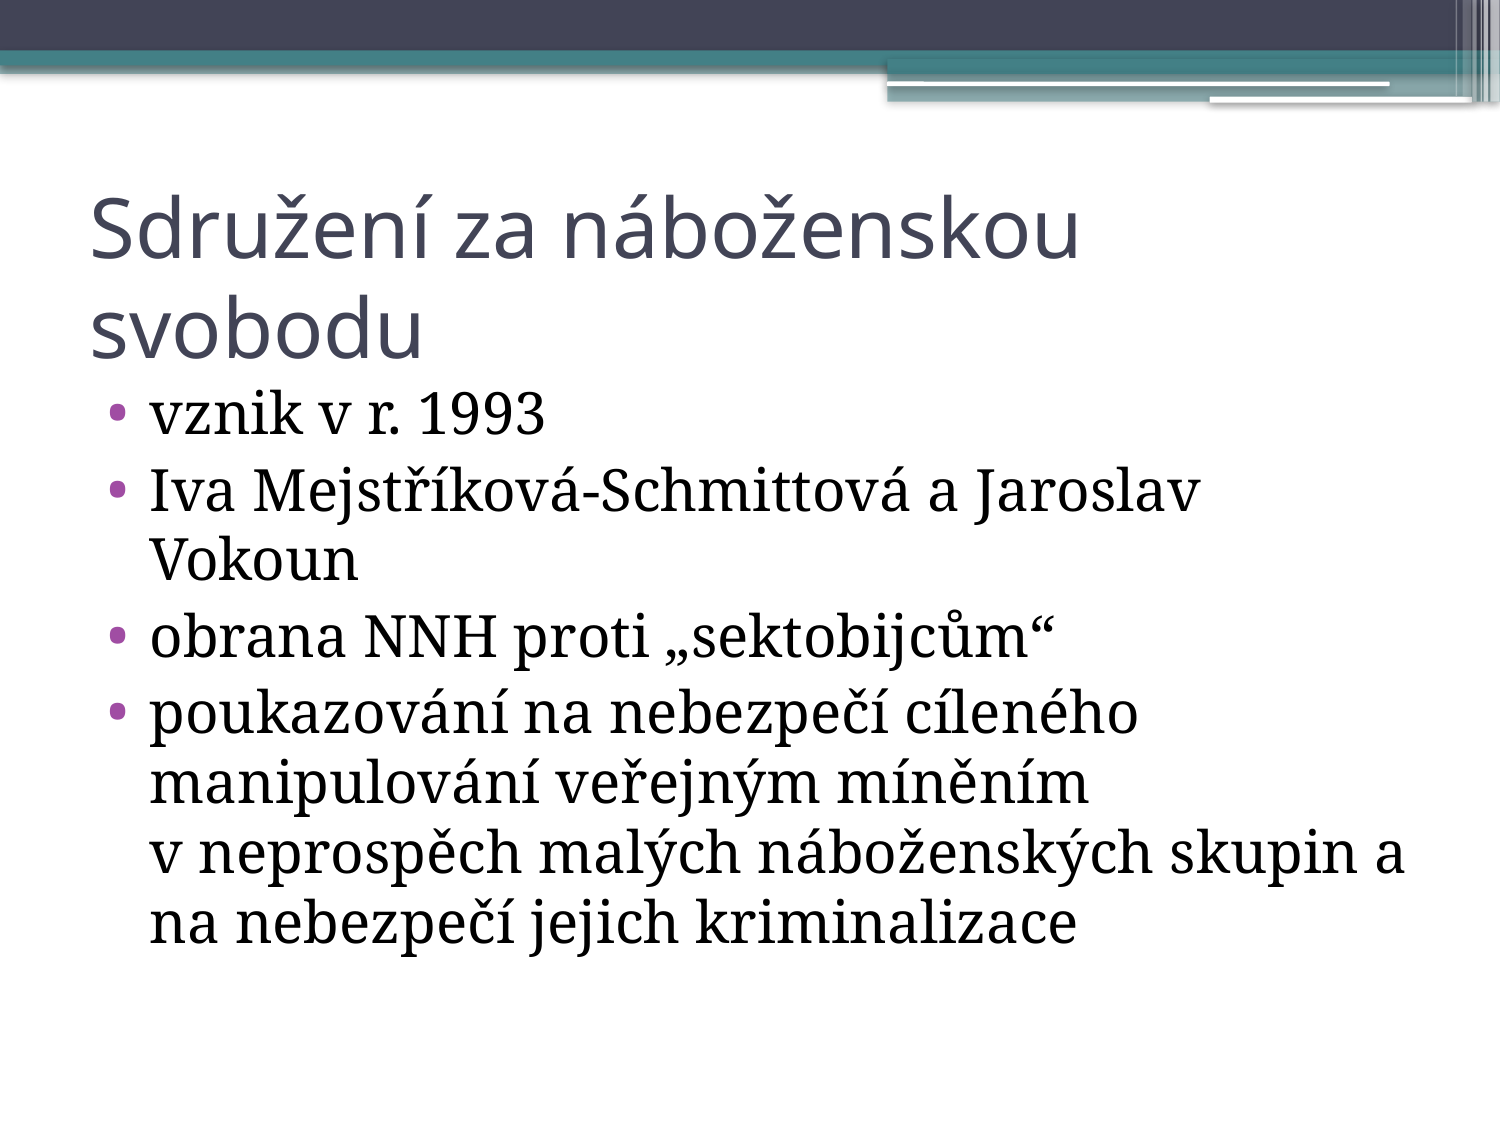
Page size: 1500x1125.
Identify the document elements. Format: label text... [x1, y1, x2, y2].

title Sdružení za náboženskou svobodu [75, 187, 1425, 363]
list vznik v r. 1993 Iva Mejstříková-Schmittová a Jaroslav Vokoun obrana NNH proti „sektobijcům“ poukazování na nebezpečí cíleného manipulování veřejným míněním v neprospěch malých náboženských skupin a na nebezpečí jejich kriminalizace [75, 368, 1425, 1079]
